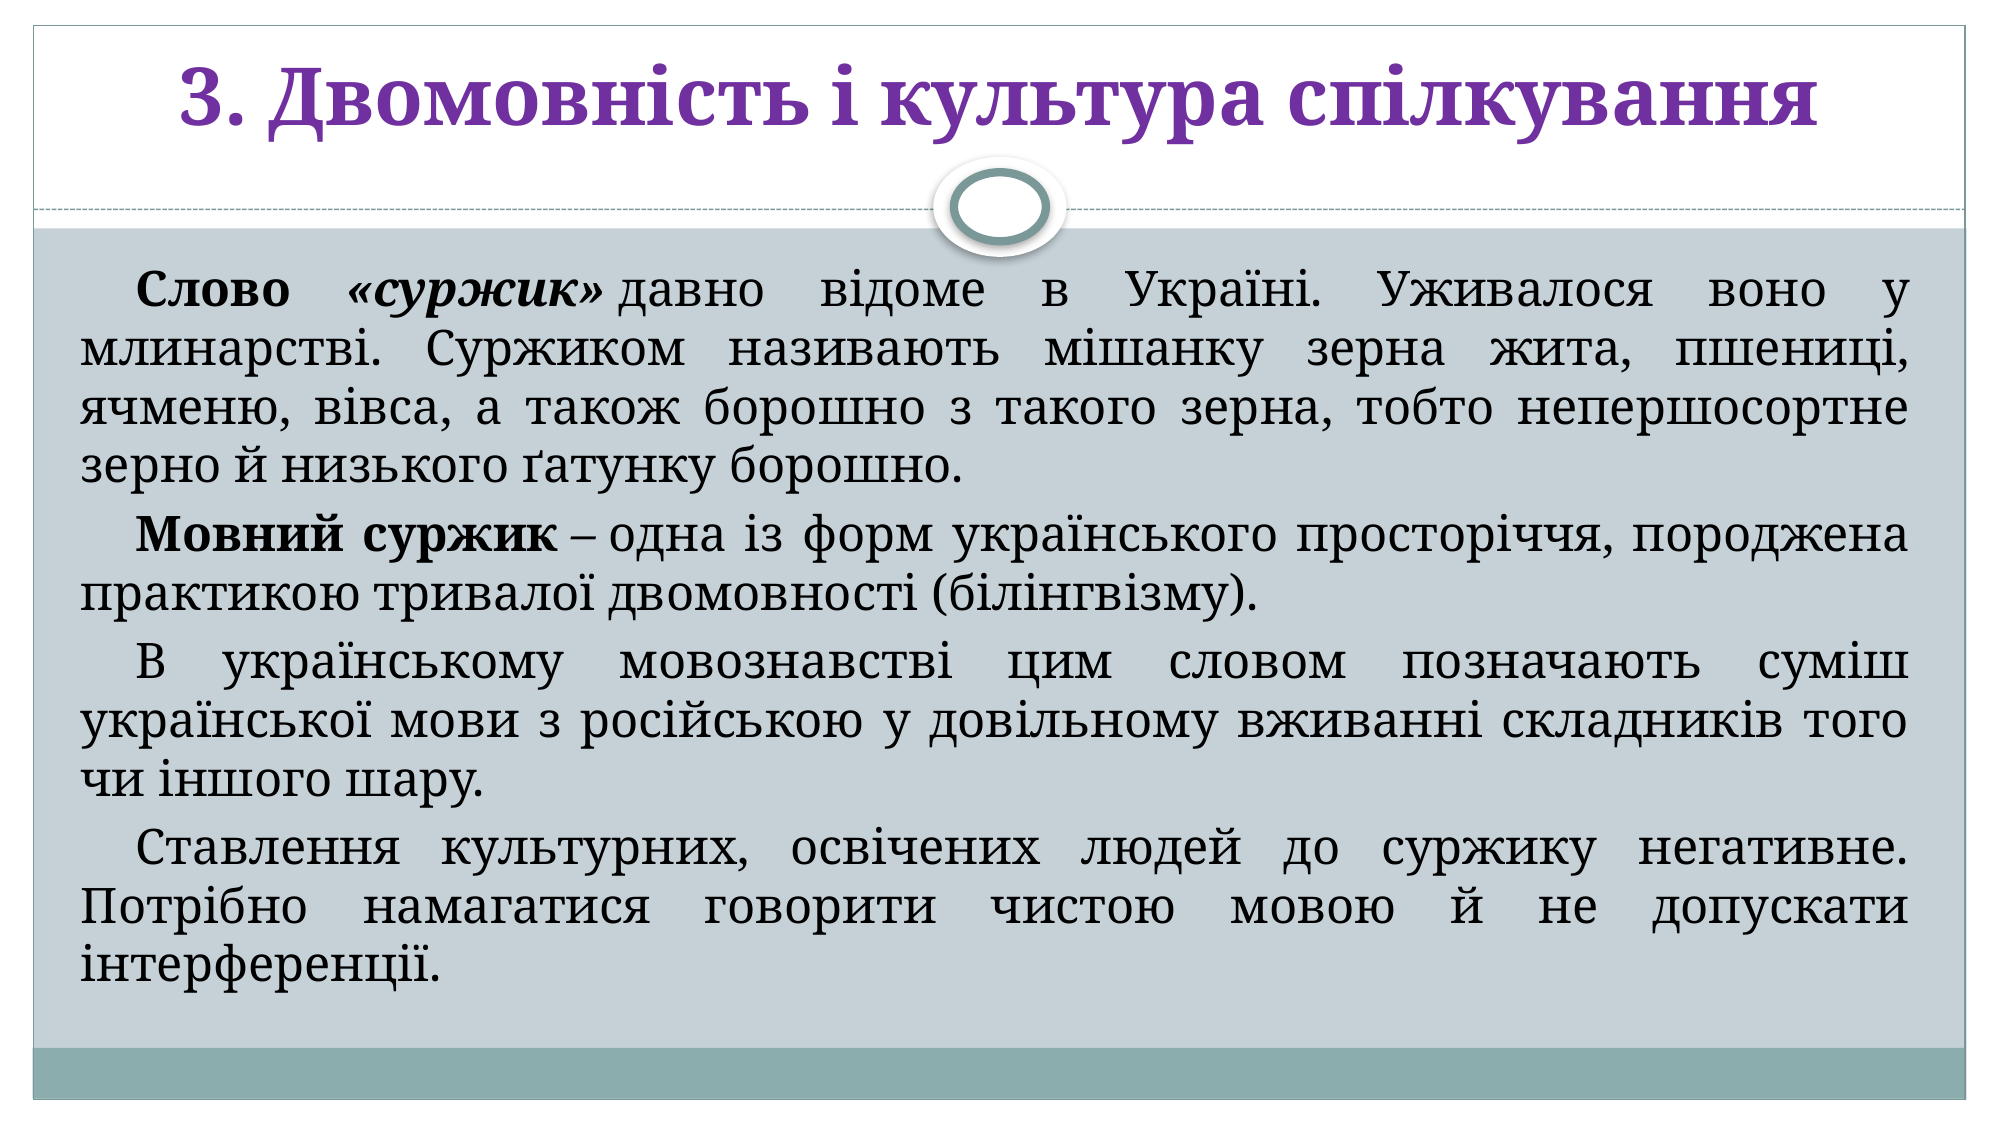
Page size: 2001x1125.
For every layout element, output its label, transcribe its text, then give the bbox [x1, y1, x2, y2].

list Слово «суржик» давно відоме в Україні. Уживалося воно у млинарстві. Суржиком називають мішанку зерна жита, пшениці, ячменю, вівса, а також борошно з такого зерна, тобто непершосортне зерно й низького ґатунку борошно. Мовний суржик – одна із форм українського просторіччя, породжена практикою тривалої двомовності (білінгвізму). В українському мовознавстві цим словом позначають суміш української мови з російською у довільному вживанні складників того чи іншого шару. Ставлення культурних, освічених людей до суржику негативне. Потрібно намагатися говорити чистою мовою й не допускати інтерференції. [66, 250, 1926, 1001]
title 3. Двомовність і культура спілкування [66, 37, 1933, 387]
